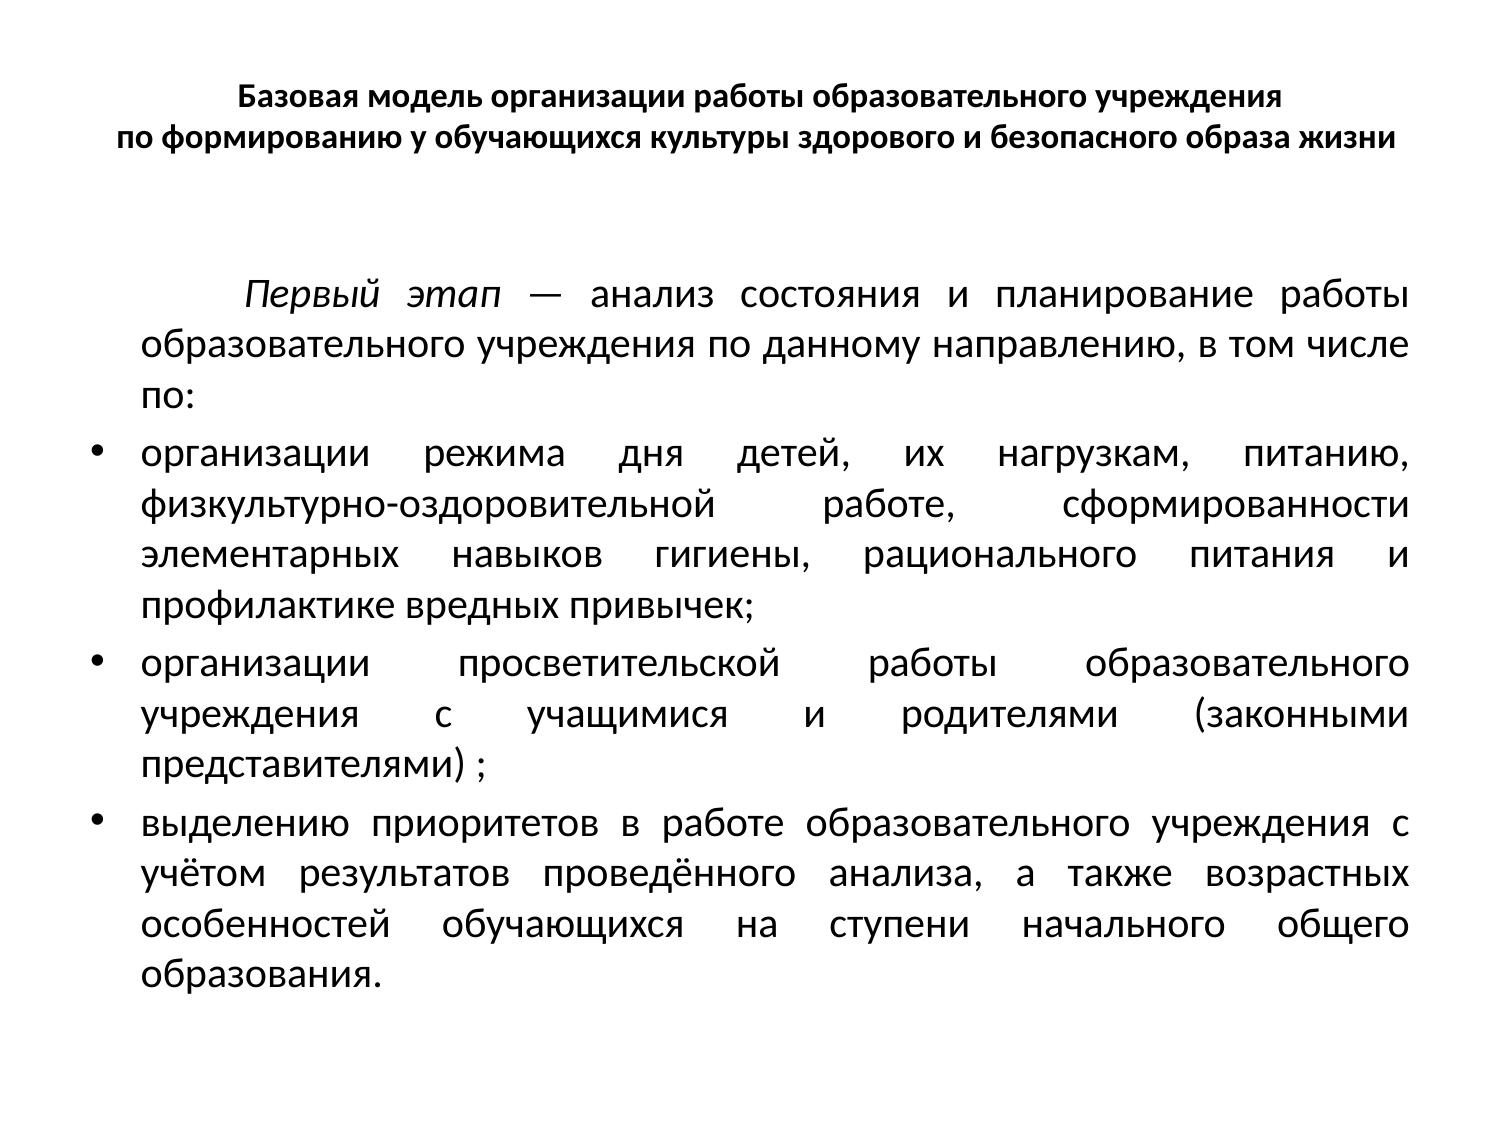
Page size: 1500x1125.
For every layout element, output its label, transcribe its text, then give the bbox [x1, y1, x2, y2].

list Первый этап — анализ состояния и планирование работы образовательного учреждения по данному направлению, в том числе по: организации режима дня детей, их нагрузкам, питанию, физкультурно-оздоровительной работе, сформированности элементарных навыков гигиены, рационального питания и профилактике вредных привычек; организации просветительской работы образовательного учреждения с учащимися и родителями (законными представителями) ; выделению приоритетов в работе образовательного учреждения с учётом результатов проведённого анализа, а также возрастных особенностей обучающихся на ступени начального общего образования. [75, 199, 1425, 1005]
title Базовая модель организации работы образовательного учреждения по формированию у обучающихся культуры здорового и безопасного образа жизни [82, 46, 1432, 223]
